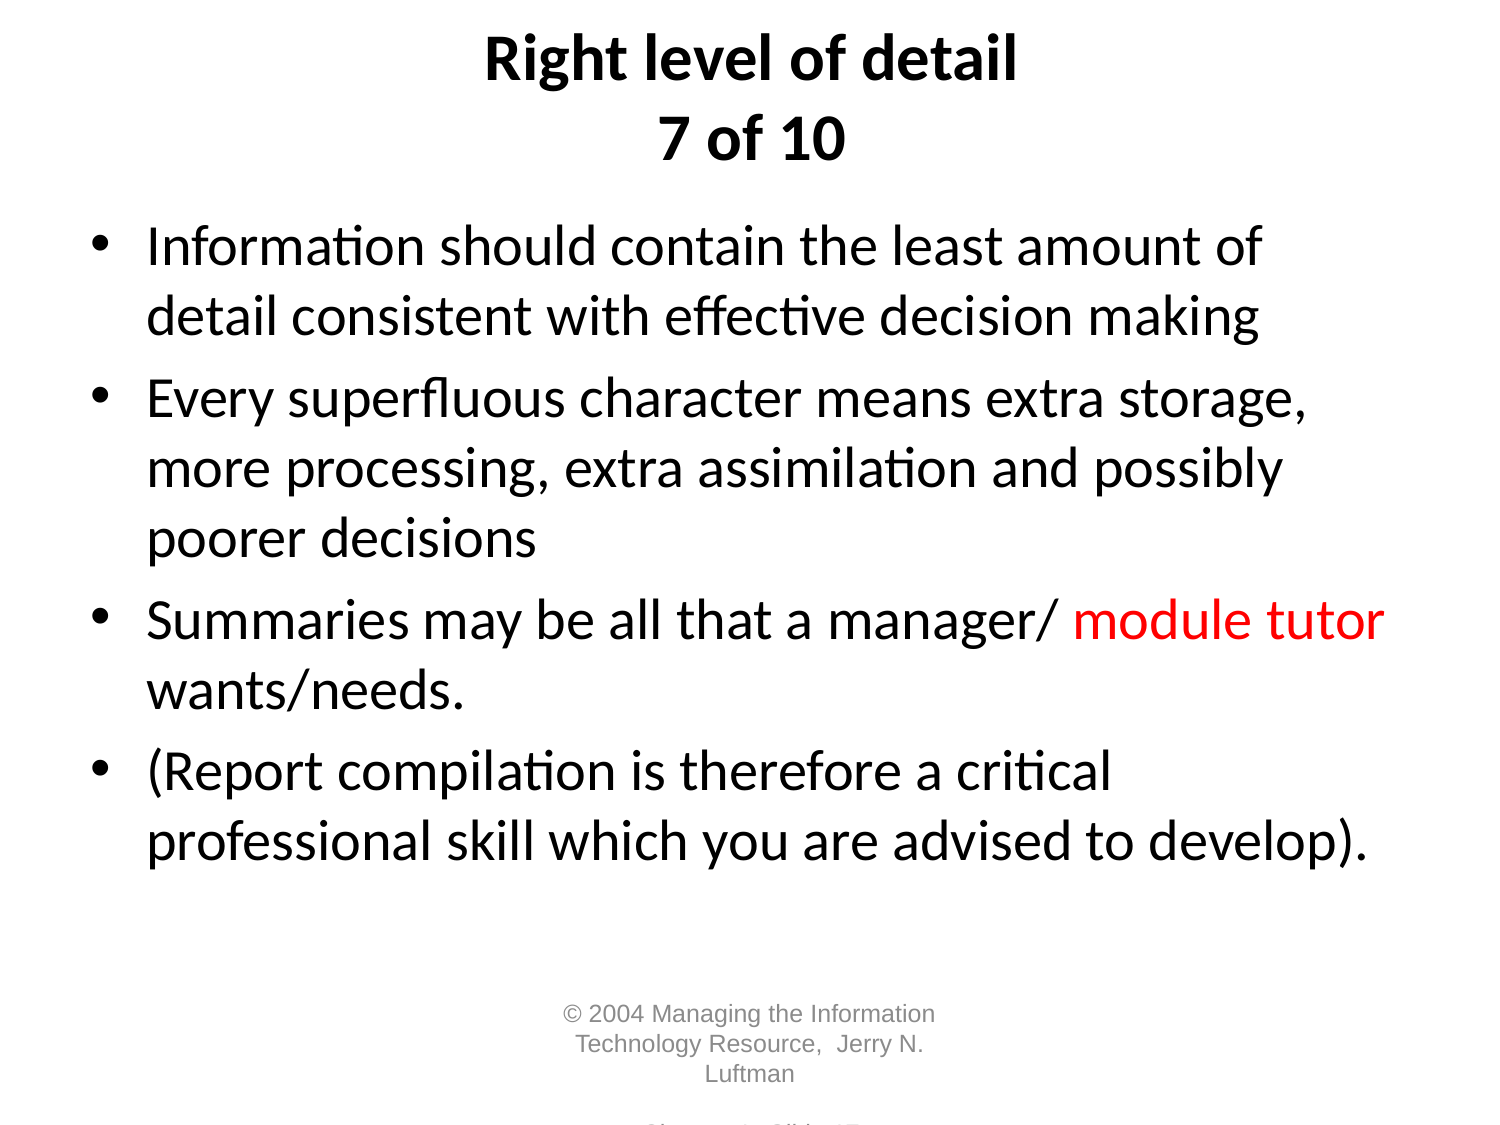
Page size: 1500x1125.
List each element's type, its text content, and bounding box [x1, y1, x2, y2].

title Right level of detail 7 of 10 [76, 0, 1427, 187]
list Information should contain the least amount of detail consistent with effective decision making Every superfluous character means extra storage, more processing, extra assimilation and possibly poorer decisions Summaries may be all that a manager/ module tutor wants/needs. (Report compilation is therefore a critical professional skill which you are advised to develop). [75, 200, 1417, 1125]
